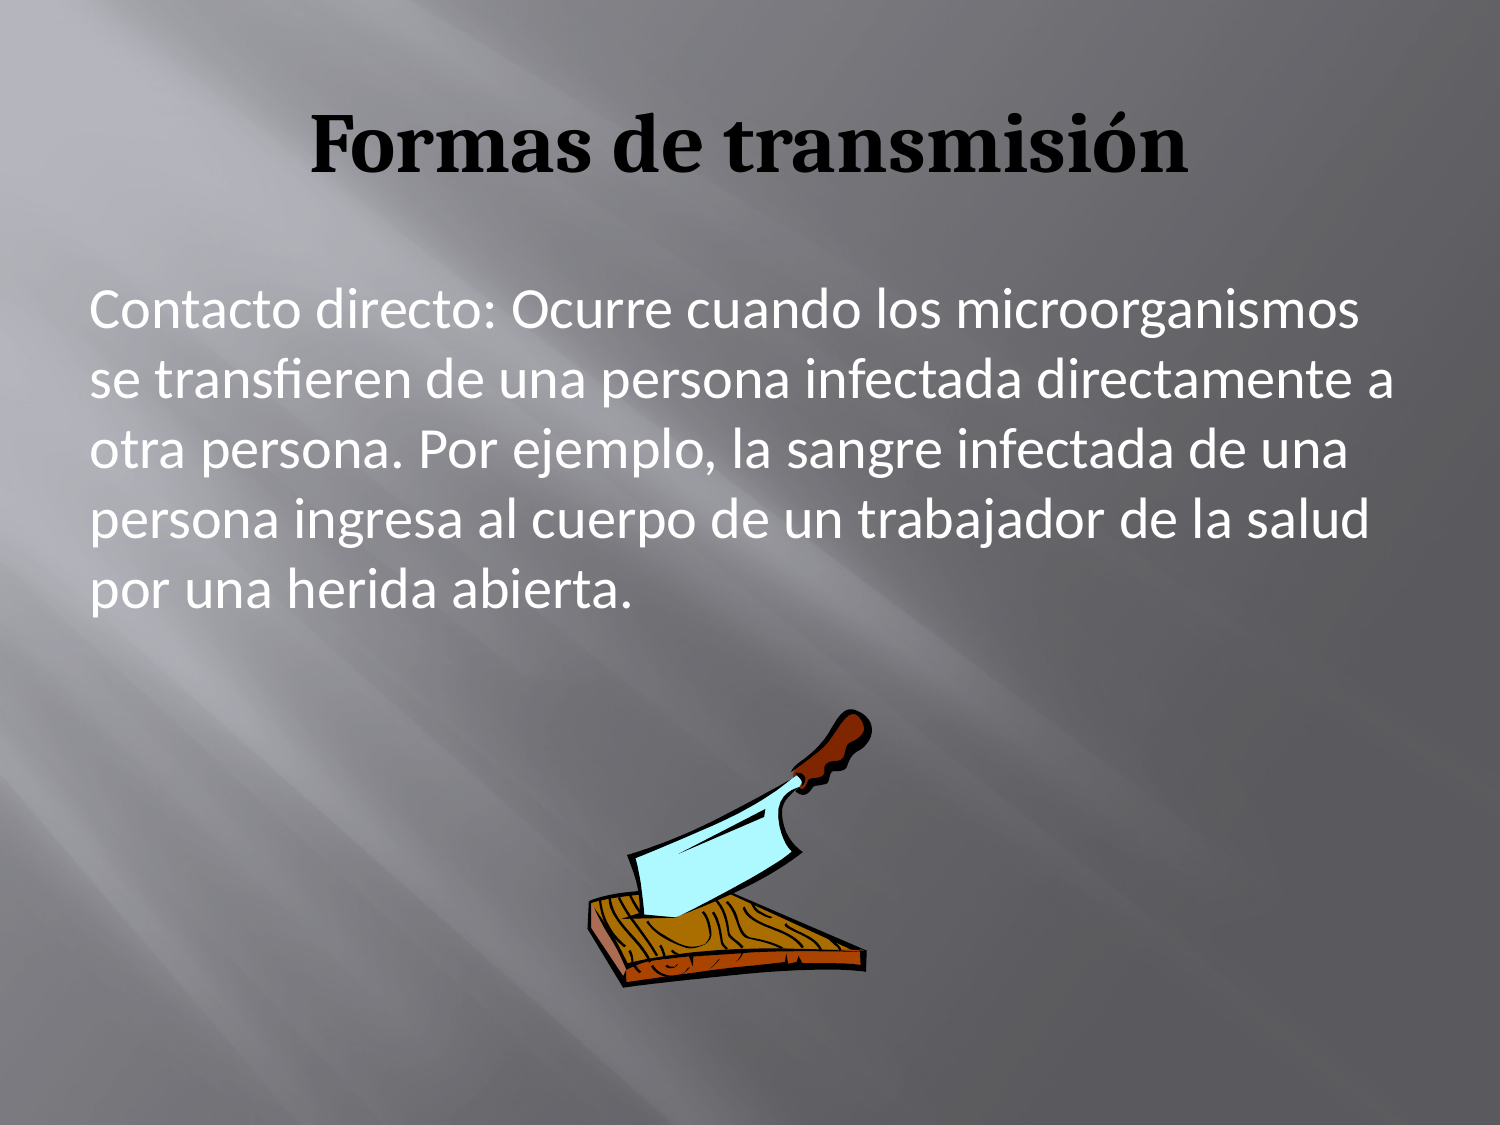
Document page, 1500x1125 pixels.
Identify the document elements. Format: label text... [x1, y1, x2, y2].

picture [587, 703, 877, 988]
title Formas de transmisión [75, 45, 1425, 233]
list Contacto directo: Ocurre cuando los microorganismos se transfieren de una persona infectada directamente a otra persona. Por ejemplo, la sangre infectada de una persona ingresa al cuerpo de un trabajador de la salud por una herida abierta. [75, 262, 1425, 1035]
